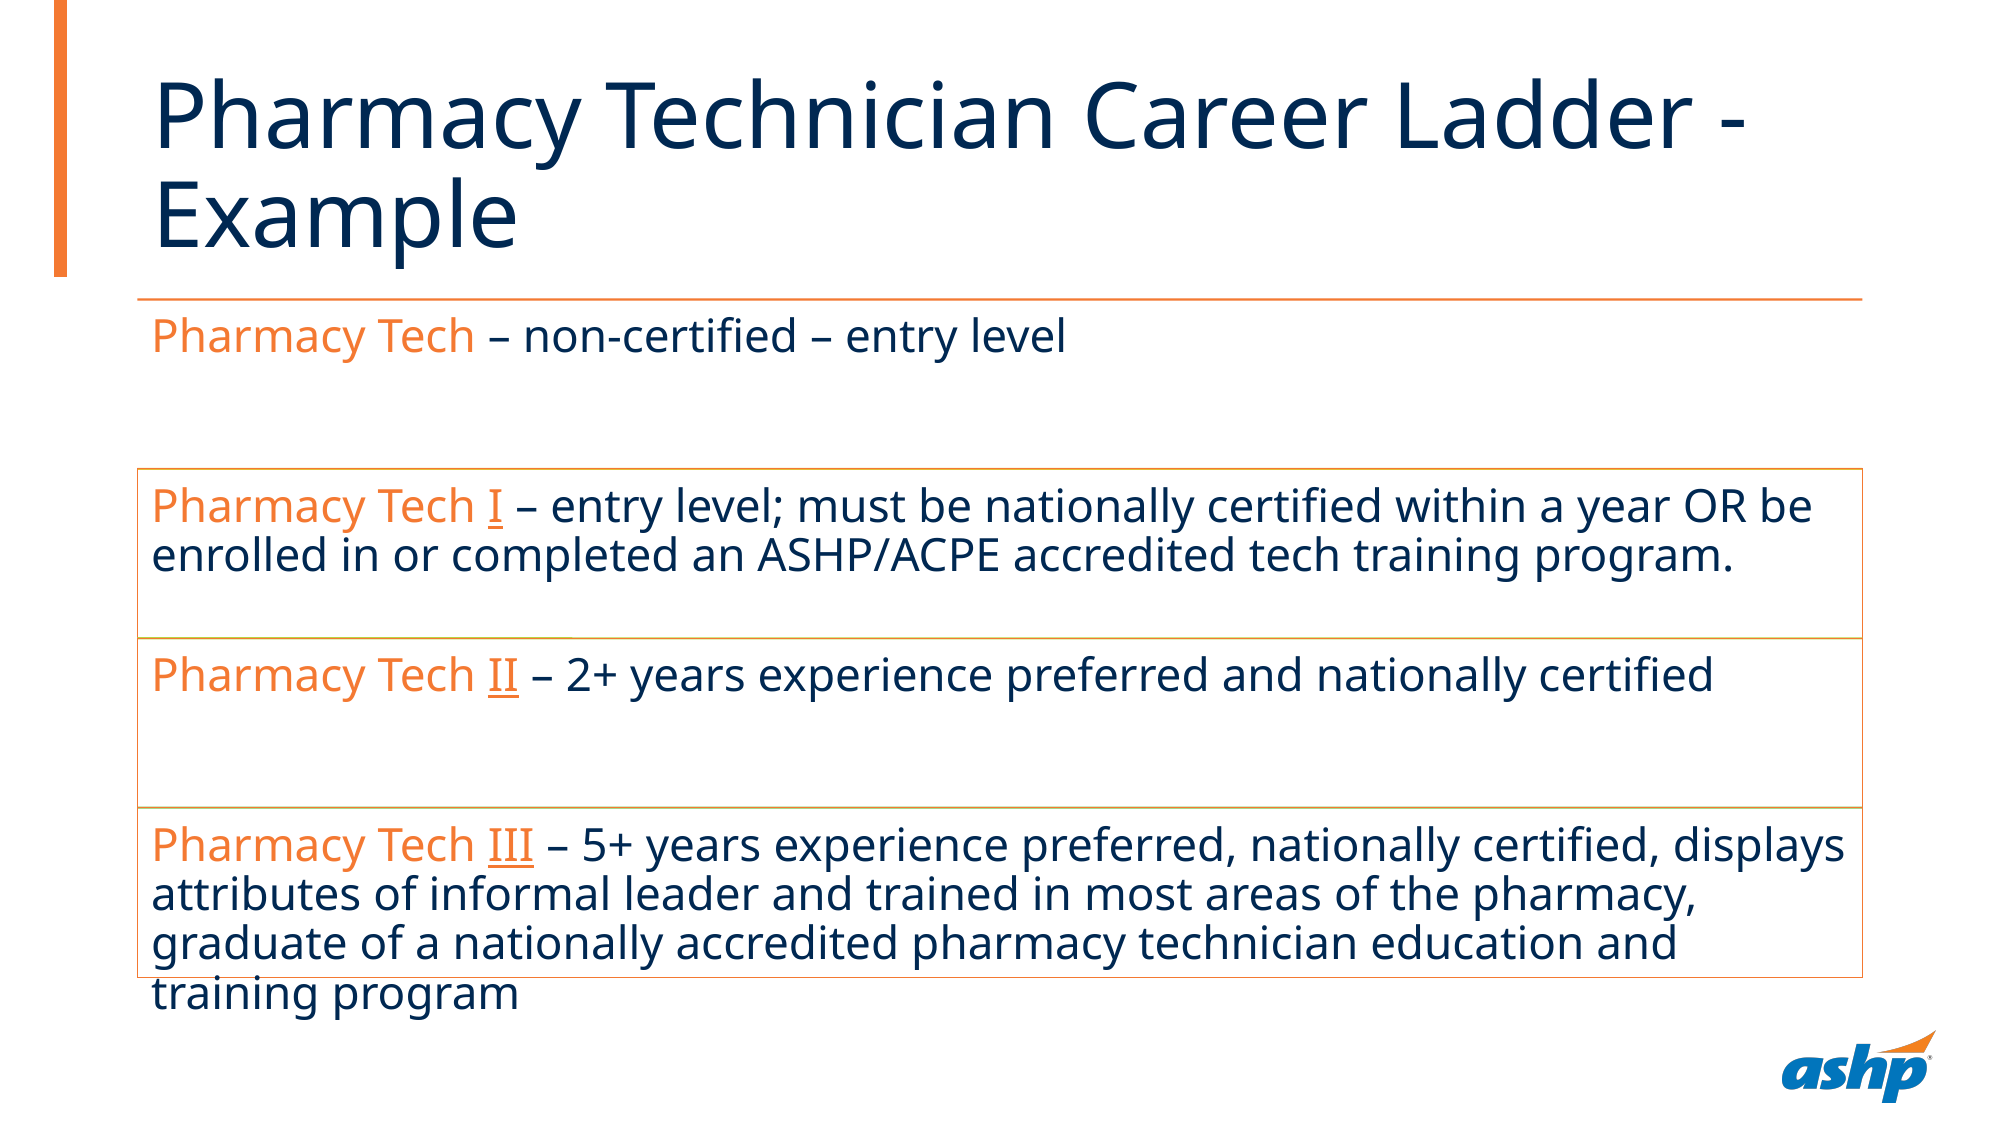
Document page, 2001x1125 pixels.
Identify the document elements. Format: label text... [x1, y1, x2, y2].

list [137, 299, 1863, 977]
picture [1782, 1030, 1936, 1103]
title Pharmacy Technician Career Ladder - Example [137, 59, 1863, 278]
